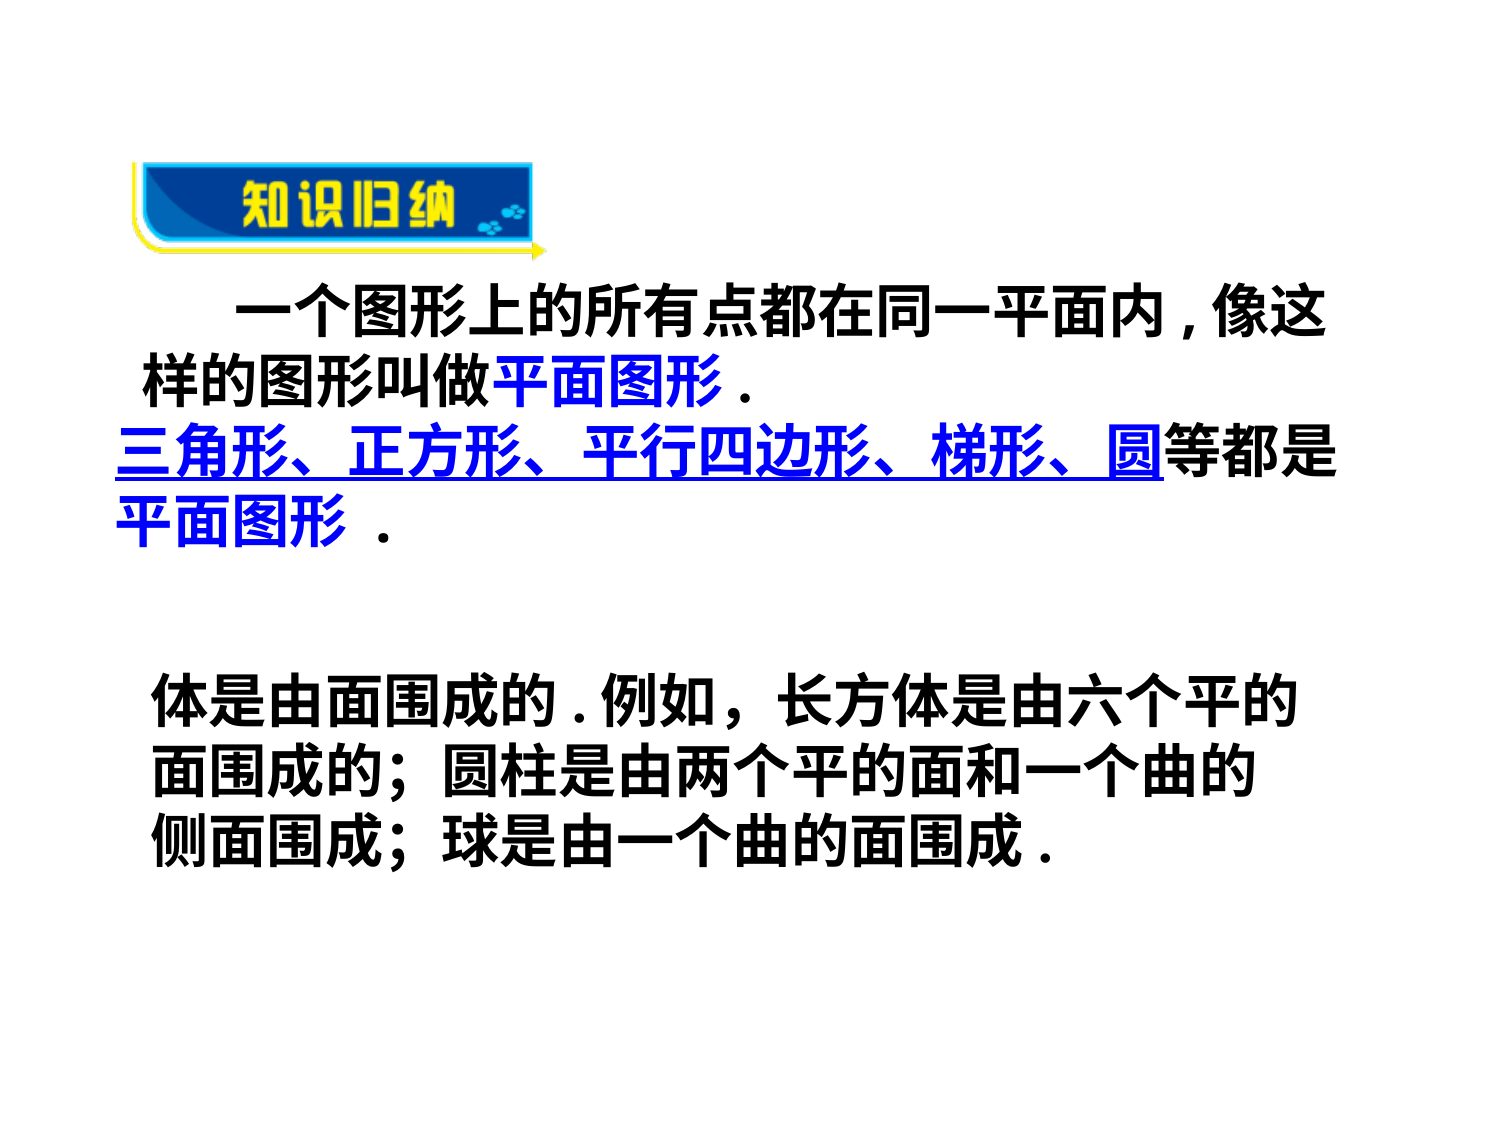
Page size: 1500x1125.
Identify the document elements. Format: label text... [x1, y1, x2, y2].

text_box 一个图形上的所有点都在同一平面内,像这 样的图形叫做平面图形. 三角形、正方形、平行四边形、梯形、圆等都是平面图形 . [100, 267, 1383, 562]
text_box 体是由面围成的.例如，长方体是由六个平的面围成的；圆柱是由两个平的面和一个曲的侧面围成；球是由一个曲的面围成. [135, 657, 1329, 882]
picture [123, 136, 550, 280]
